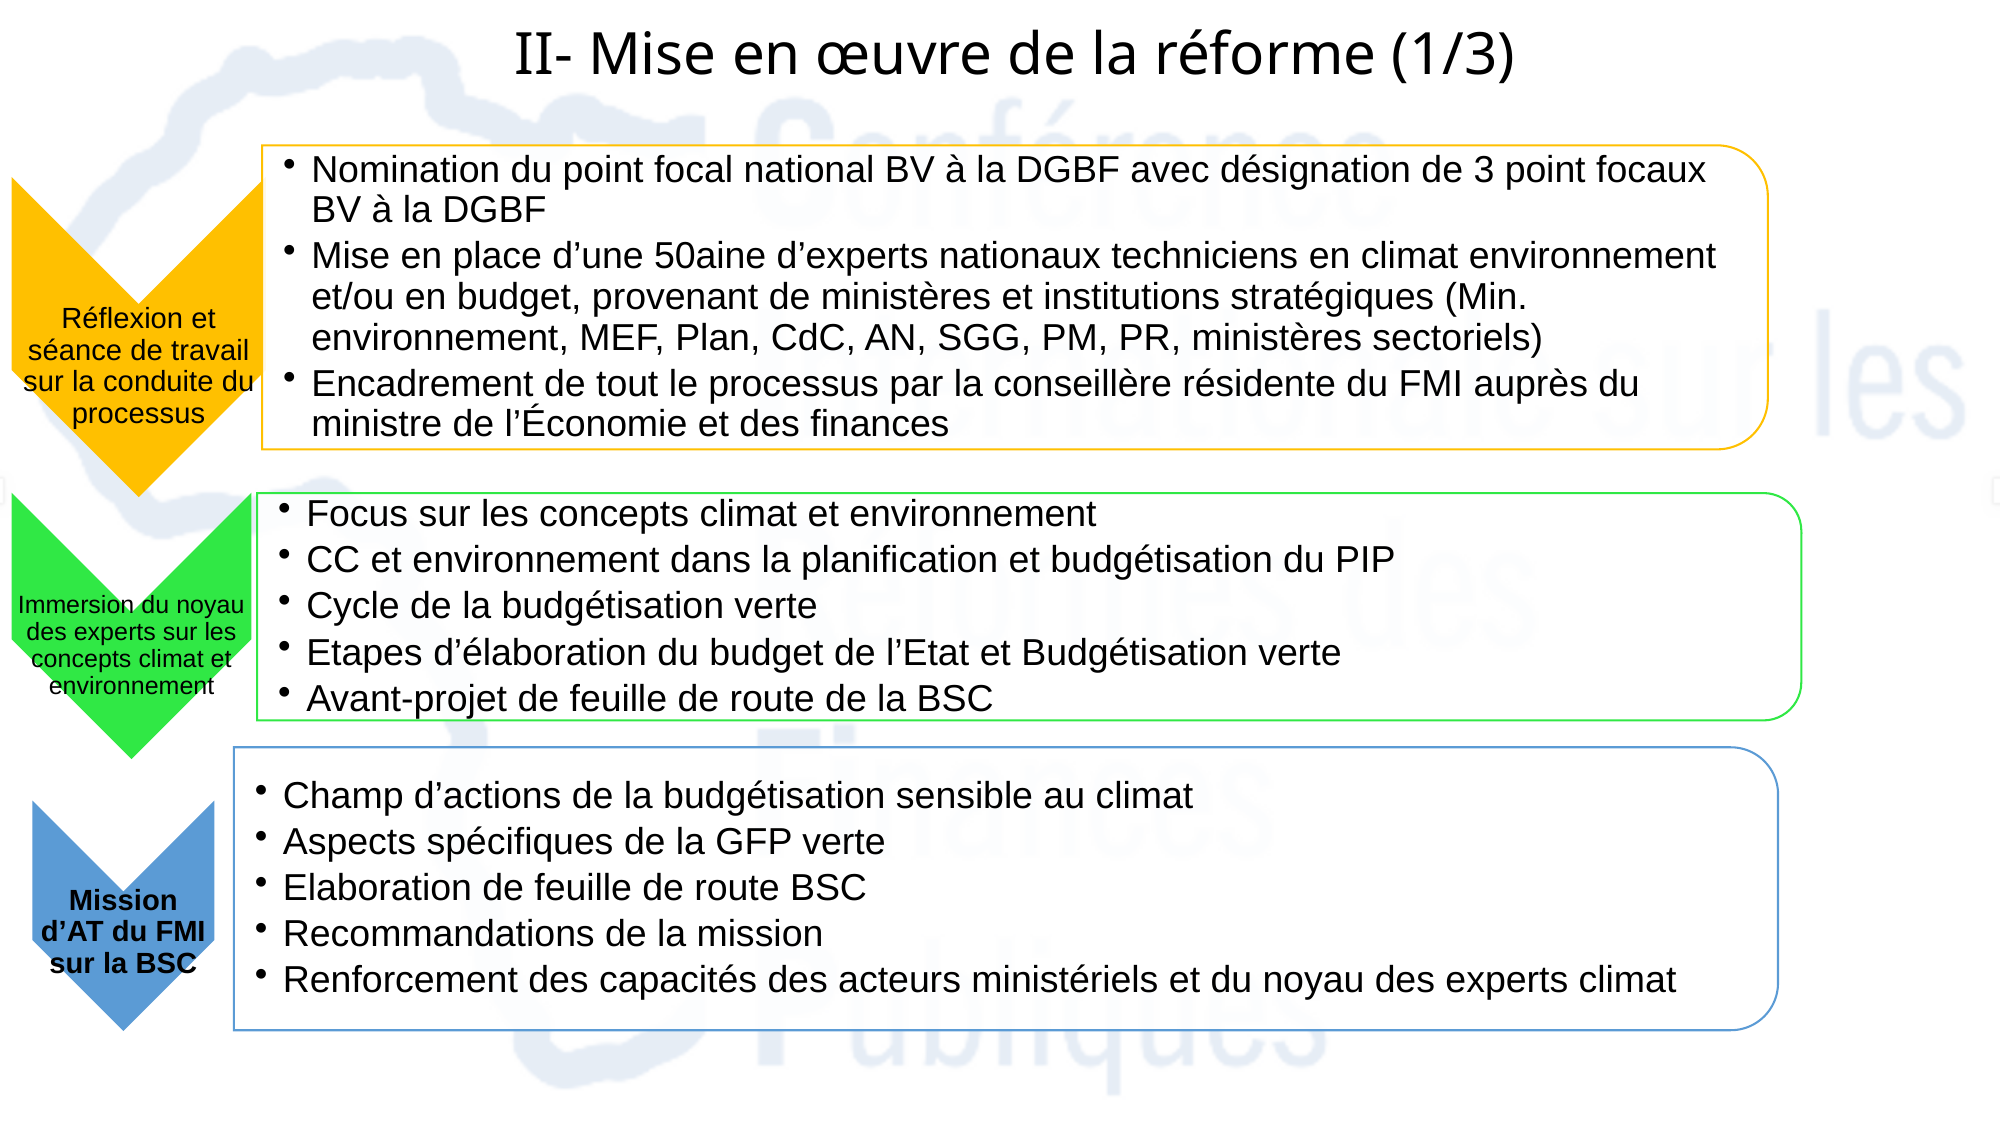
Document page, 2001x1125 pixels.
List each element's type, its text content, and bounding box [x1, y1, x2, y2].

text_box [0, 145, 1815, 1031]
text_box [54, 105, 1946, 1071]
title II- Mise en œuvre de la réforme (1/3) [152, 16, 1878, 105]
